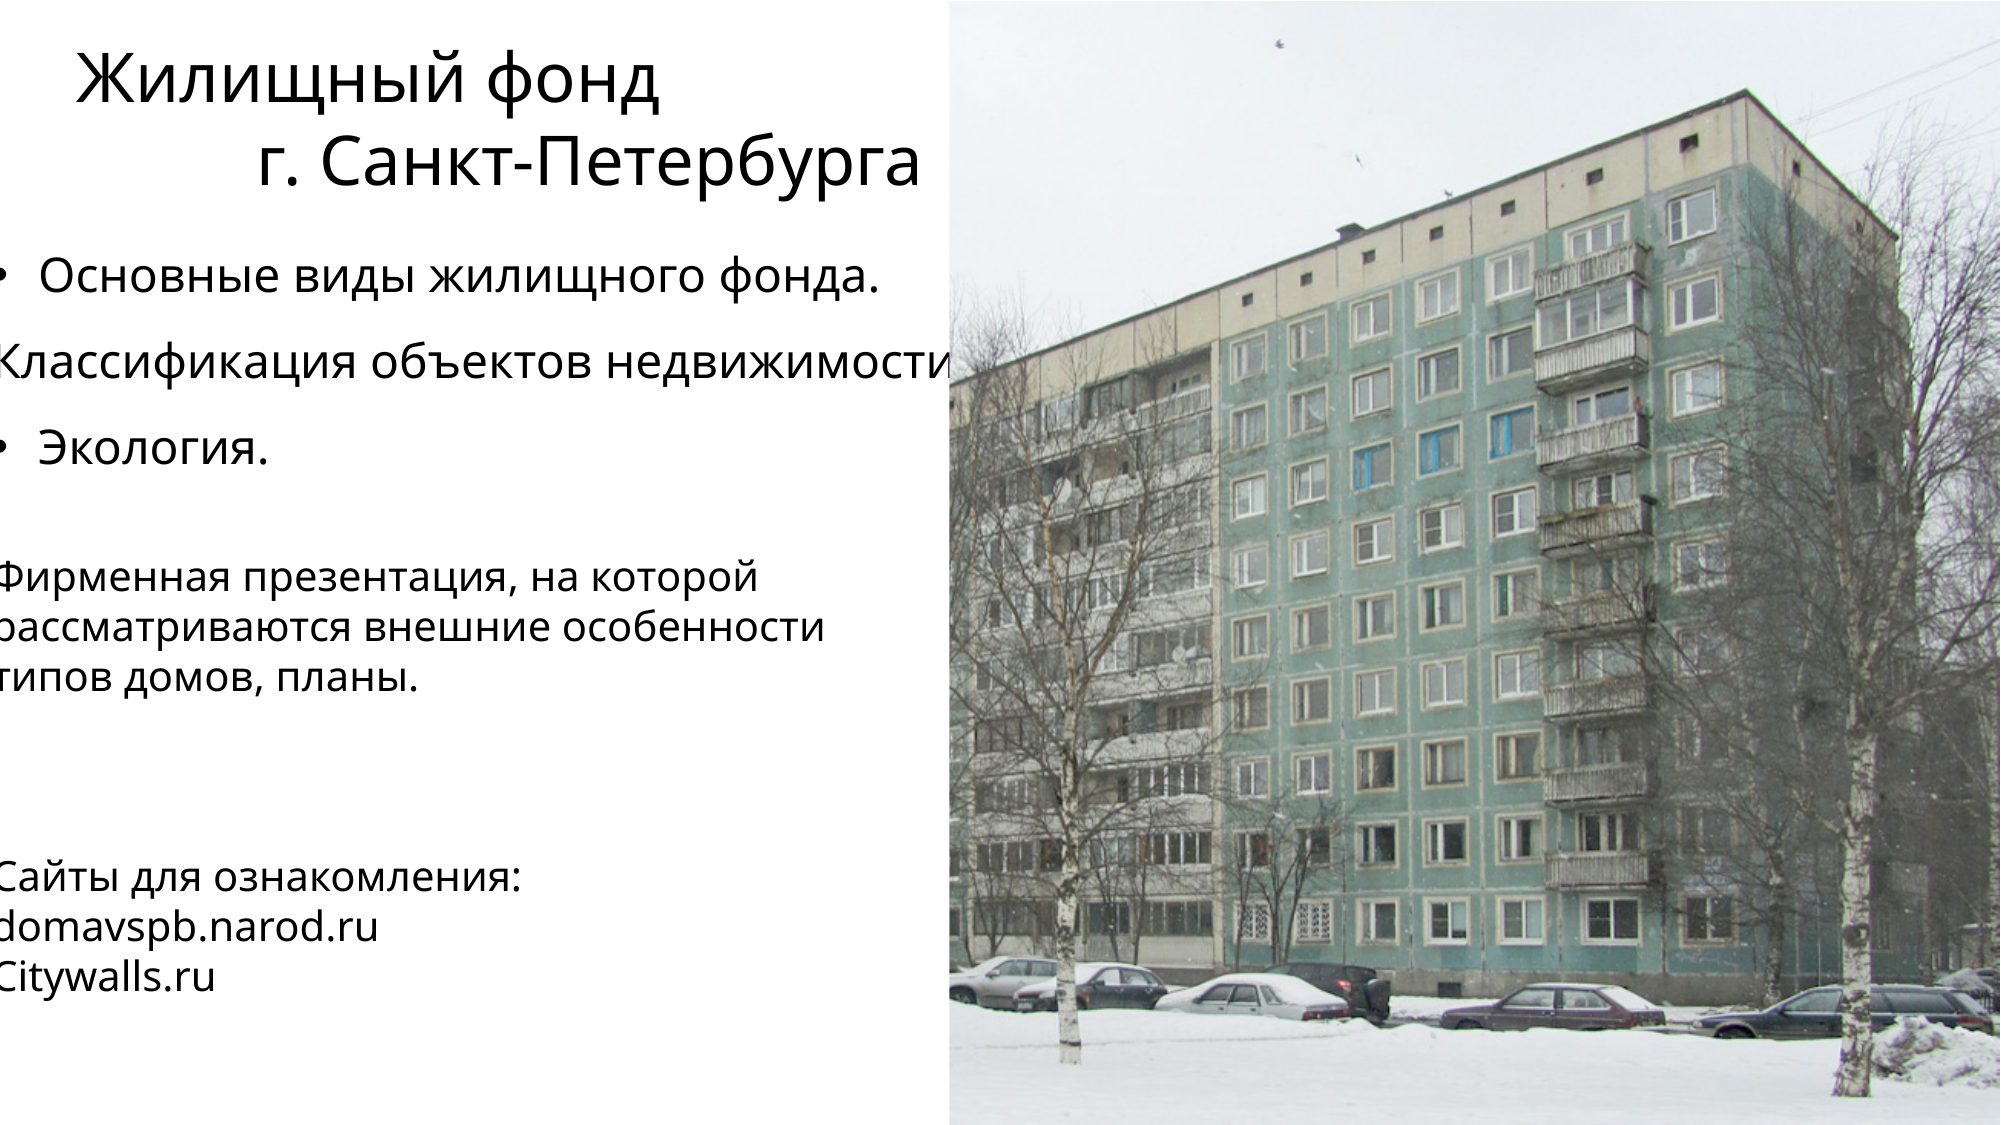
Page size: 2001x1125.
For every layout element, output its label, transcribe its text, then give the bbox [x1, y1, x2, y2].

text_box Основные виды жилищного фонда. Классификация объектов недвижимости. Экология. Фирменная презентация, на которой рассматриваются внешние особенности типов домов, планы. Сайты для ознакомления: domavspb.narod.ru Citywalls.ru [0, 208, 949, 1094]
text_box Жилищный фонд г. Санкт-Петербурга [61, 26, 939, 207]
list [949, 1, 2000, 1125]
